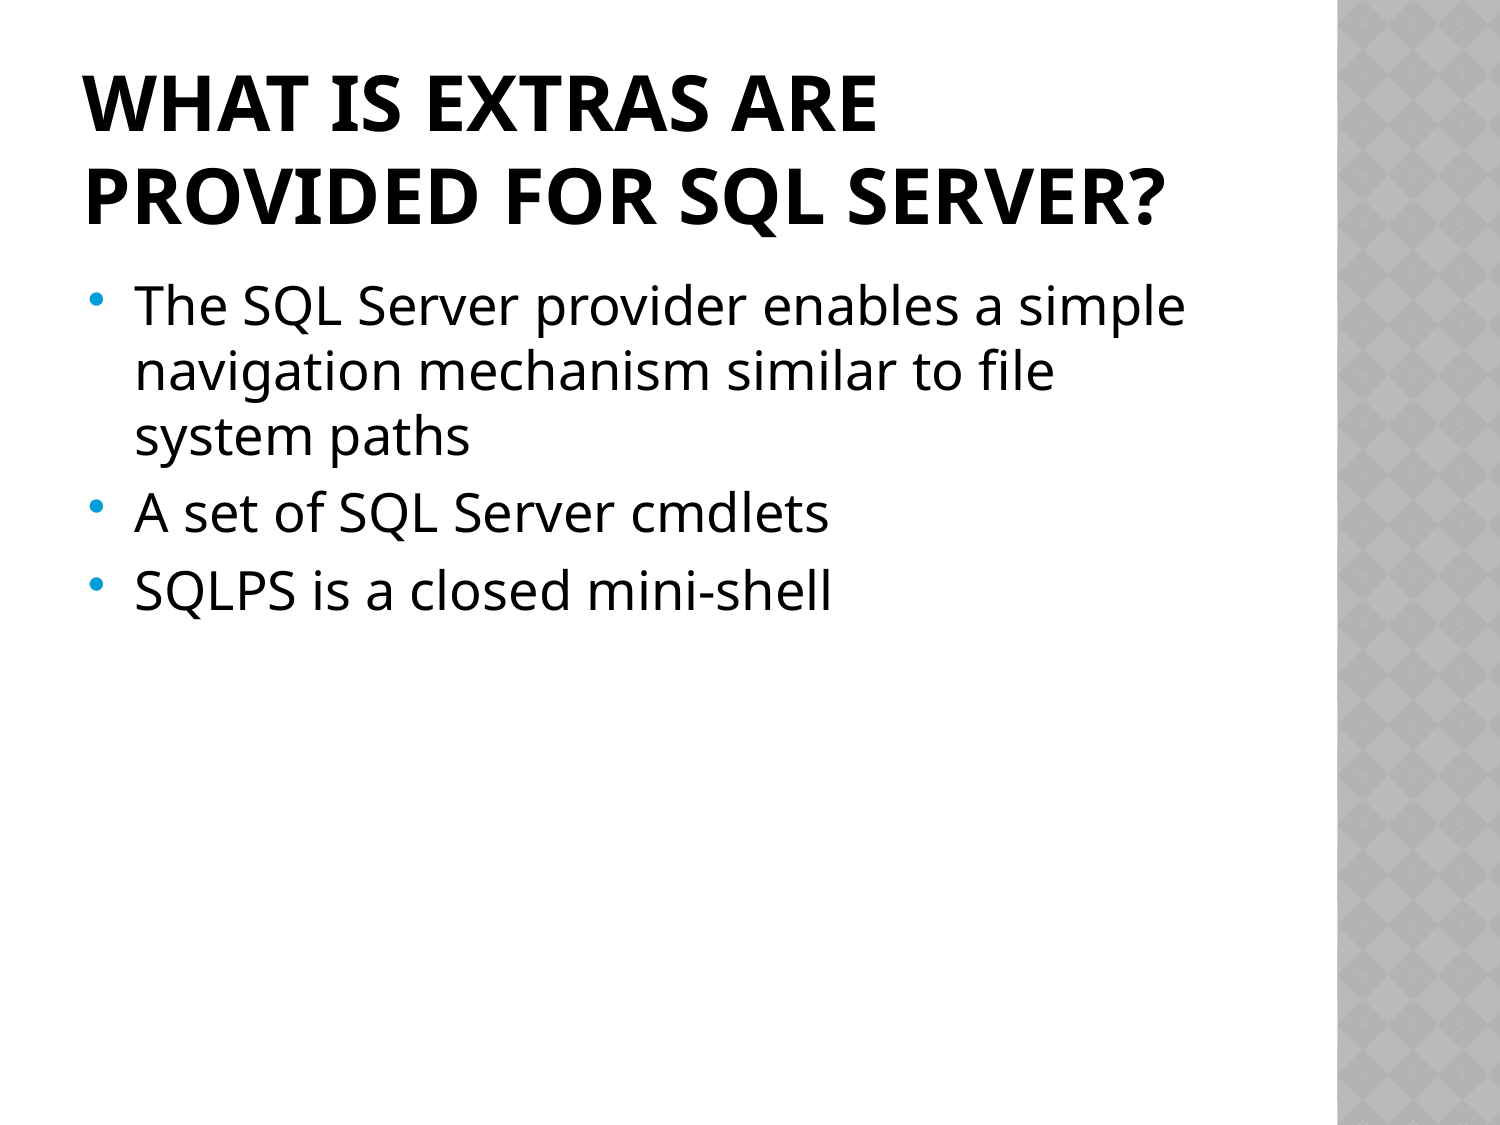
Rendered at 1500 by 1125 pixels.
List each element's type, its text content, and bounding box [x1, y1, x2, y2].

list The SQL Server provider enables a simple navigation mechanism similar to file system paths A set of SQL Server cmdlets SQLPS is a closed mini-shell [75, 264, 1263, 1059]
title What is ExtraS ARE Provided for SQL Server? [75, 52, 1263, 240]
